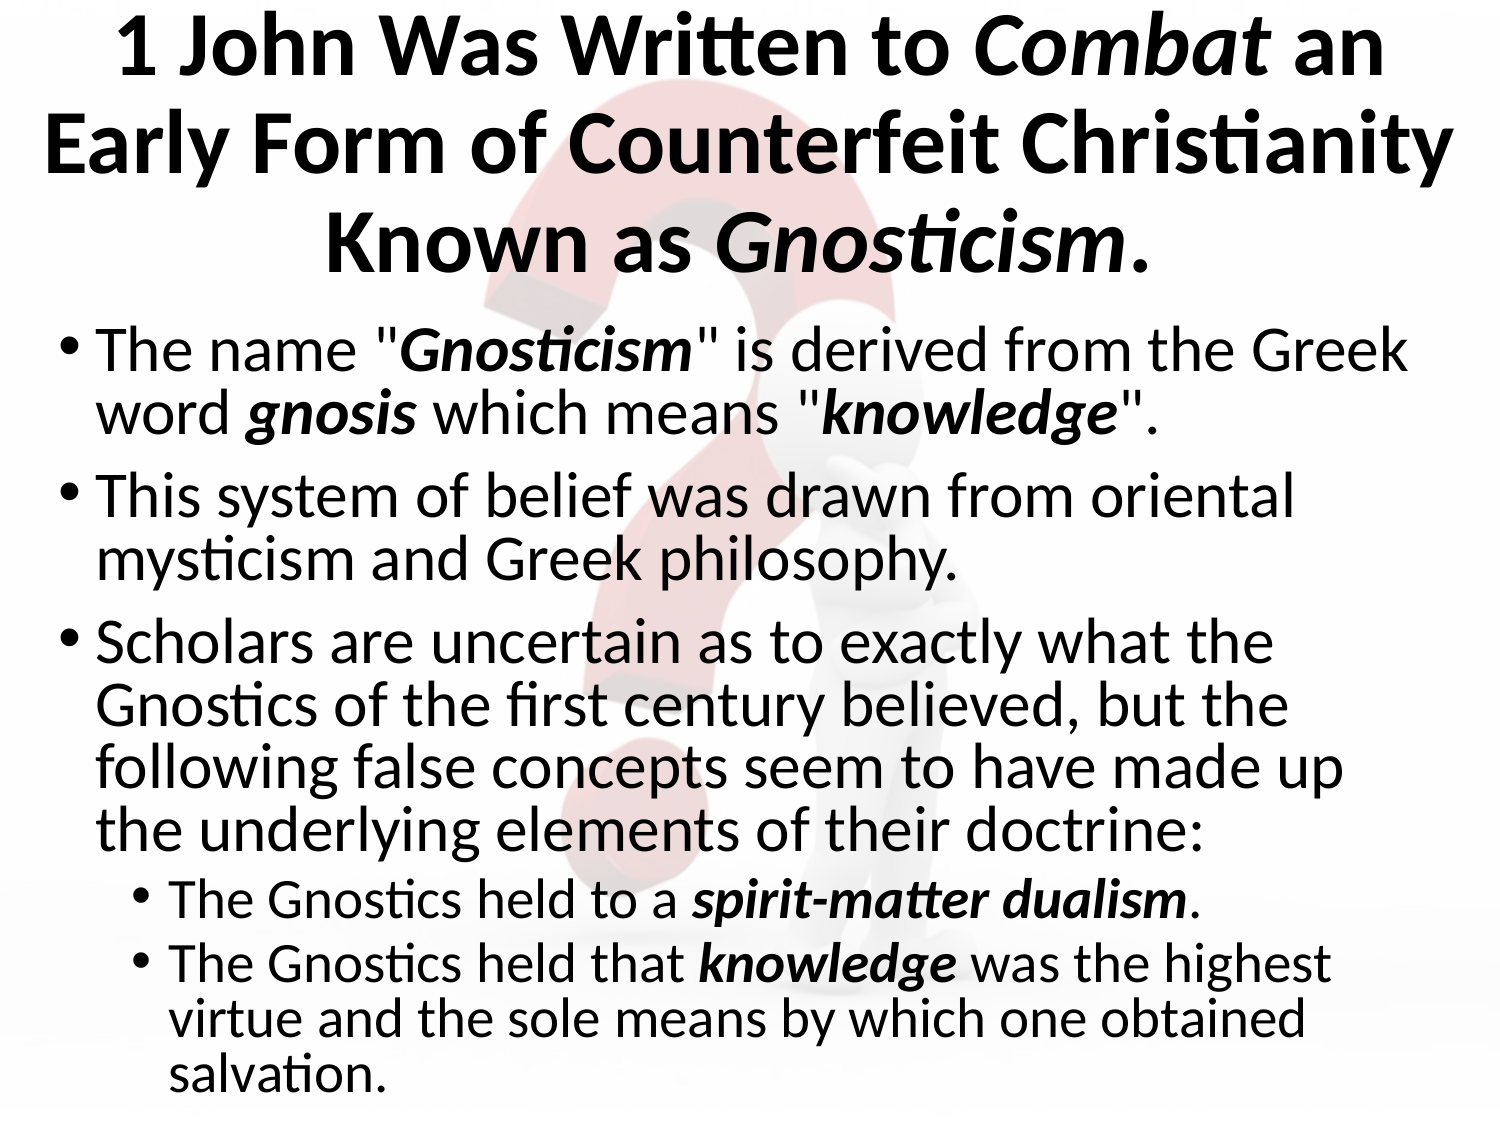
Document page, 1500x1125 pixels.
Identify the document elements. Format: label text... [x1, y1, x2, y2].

title 1 John Was Written to Combat an Early Form of Counterfeit Christianity Known as Gnosticism. [0, 0, 1500, 289]
list The name "Gnosticism" is derived from the Greek word gnosis which means "knowledge". This system of belief was drawn from oriental mysticism and Greek philosophy. Scholars are uncertain as to exactly what the Gnostics of the first century believed, but the following false concepts seem to have made up the underlying elements of their doctrine: The Gnostics held to a spirit-matter dualism. The Gnostics held that knowledge was the highest virtue and the sole means by which one obtained salvation. [43, 314, 1451, 1118]
